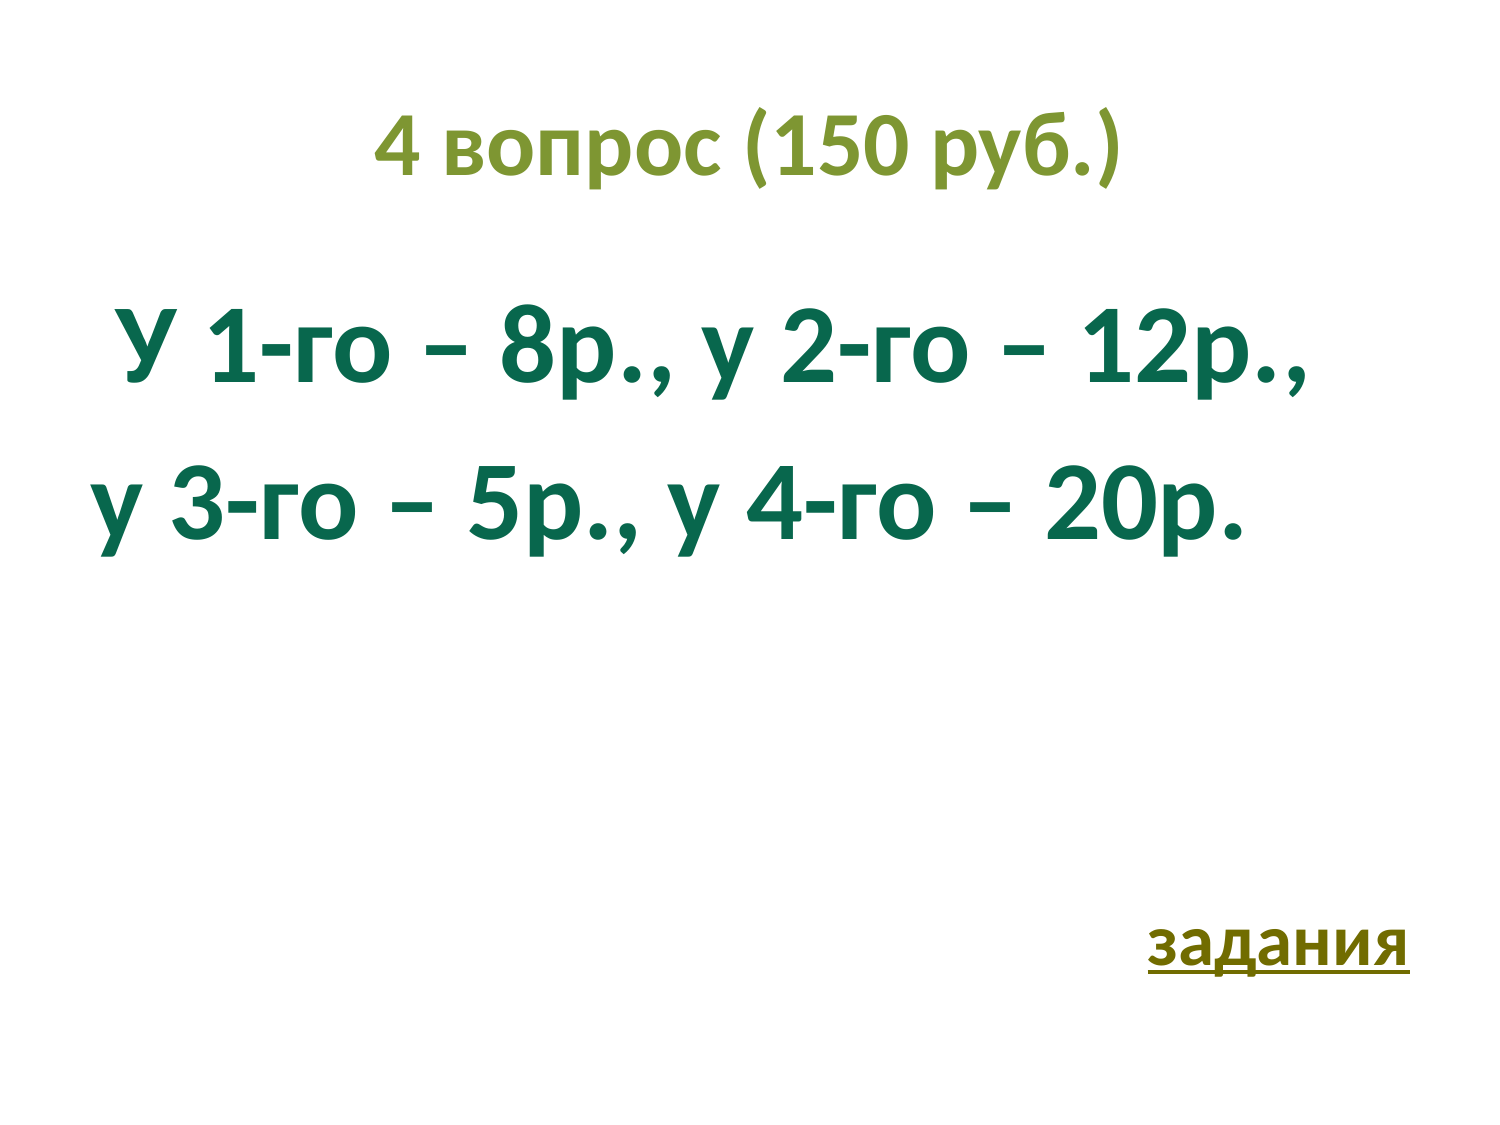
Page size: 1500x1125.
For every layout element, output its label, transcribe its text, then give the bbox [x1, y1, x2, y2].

list У 1-го – 8р., у 2-го – 12р., у 3-го – 5р., у 4-го – 20р. задания [75, 262, 1425, 1005]
title 4 вопрос (150 руб.) [75, 45, 1425, 233]
